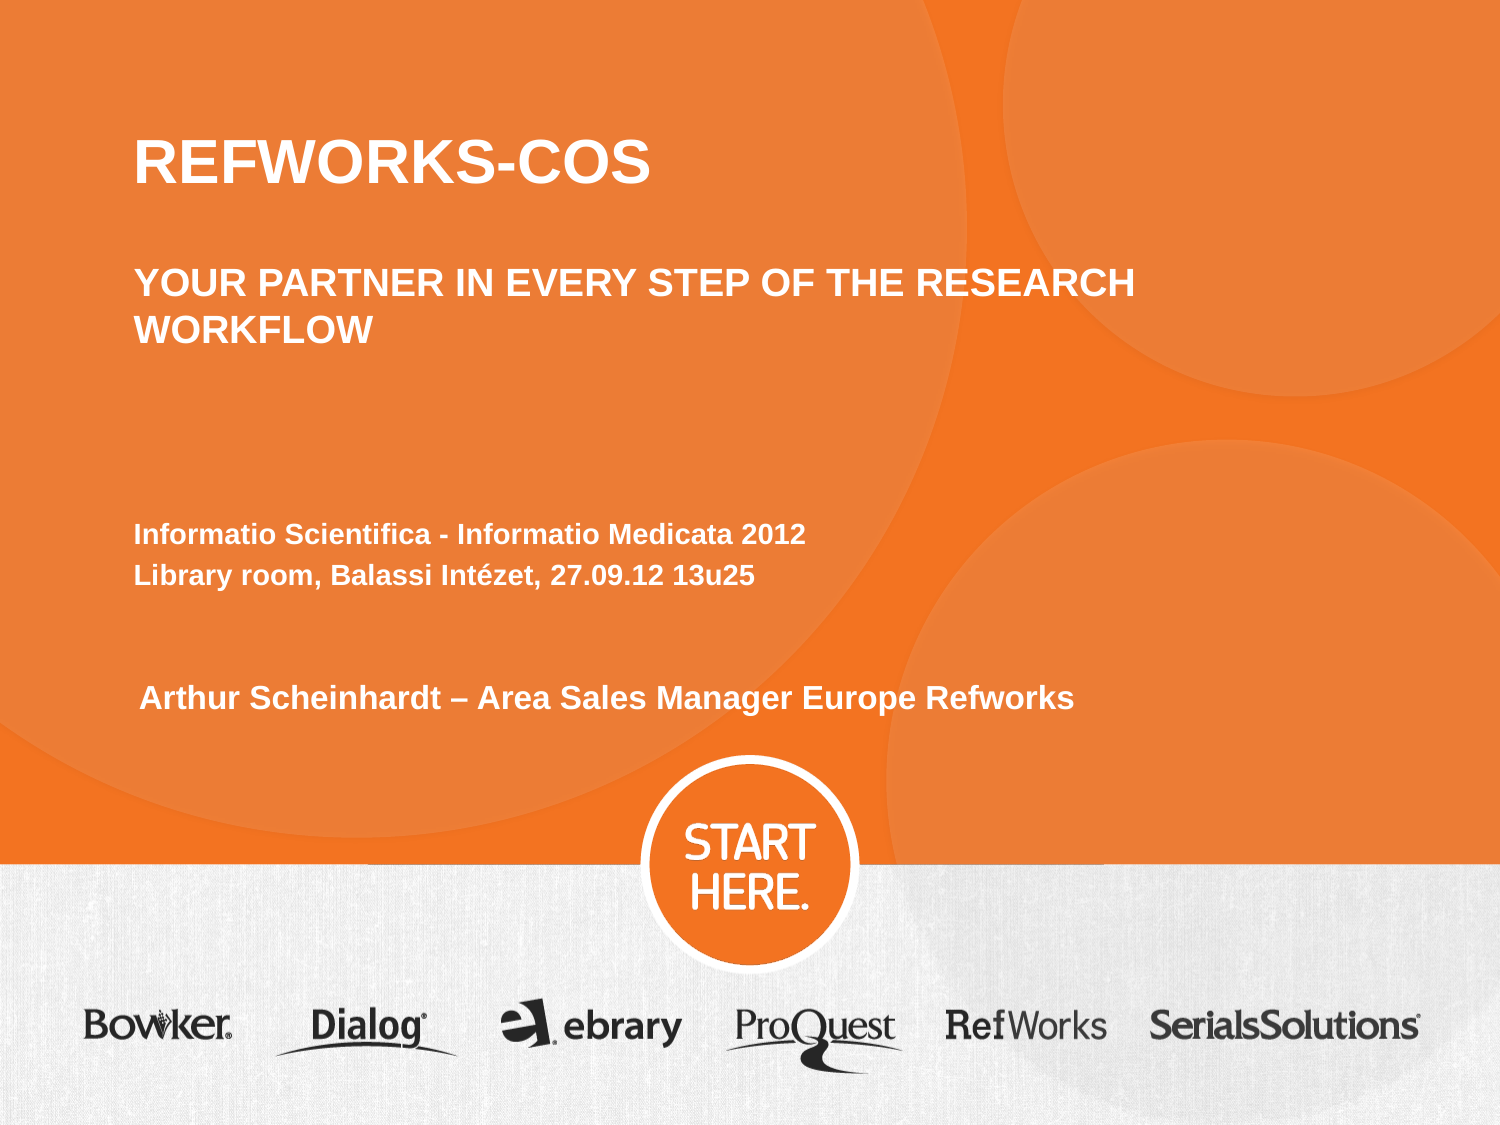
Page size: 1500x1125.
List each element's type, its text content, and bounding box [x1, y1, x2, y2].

list Informatio Scientifica - Informatio Medicata 2012 Library room, Balassi Intézet, 27.09.12 13u25 [118, 475, 1394, 599]
title RefWorks-COS Your partner in every step of the research workflow [118, 114, 1394, 445]
text_box Arthur Scheinhardt – Area Sales Manager Europe Refworks [123, 668, 1117, 724]
picture [0, 739, 1500, 1125]
